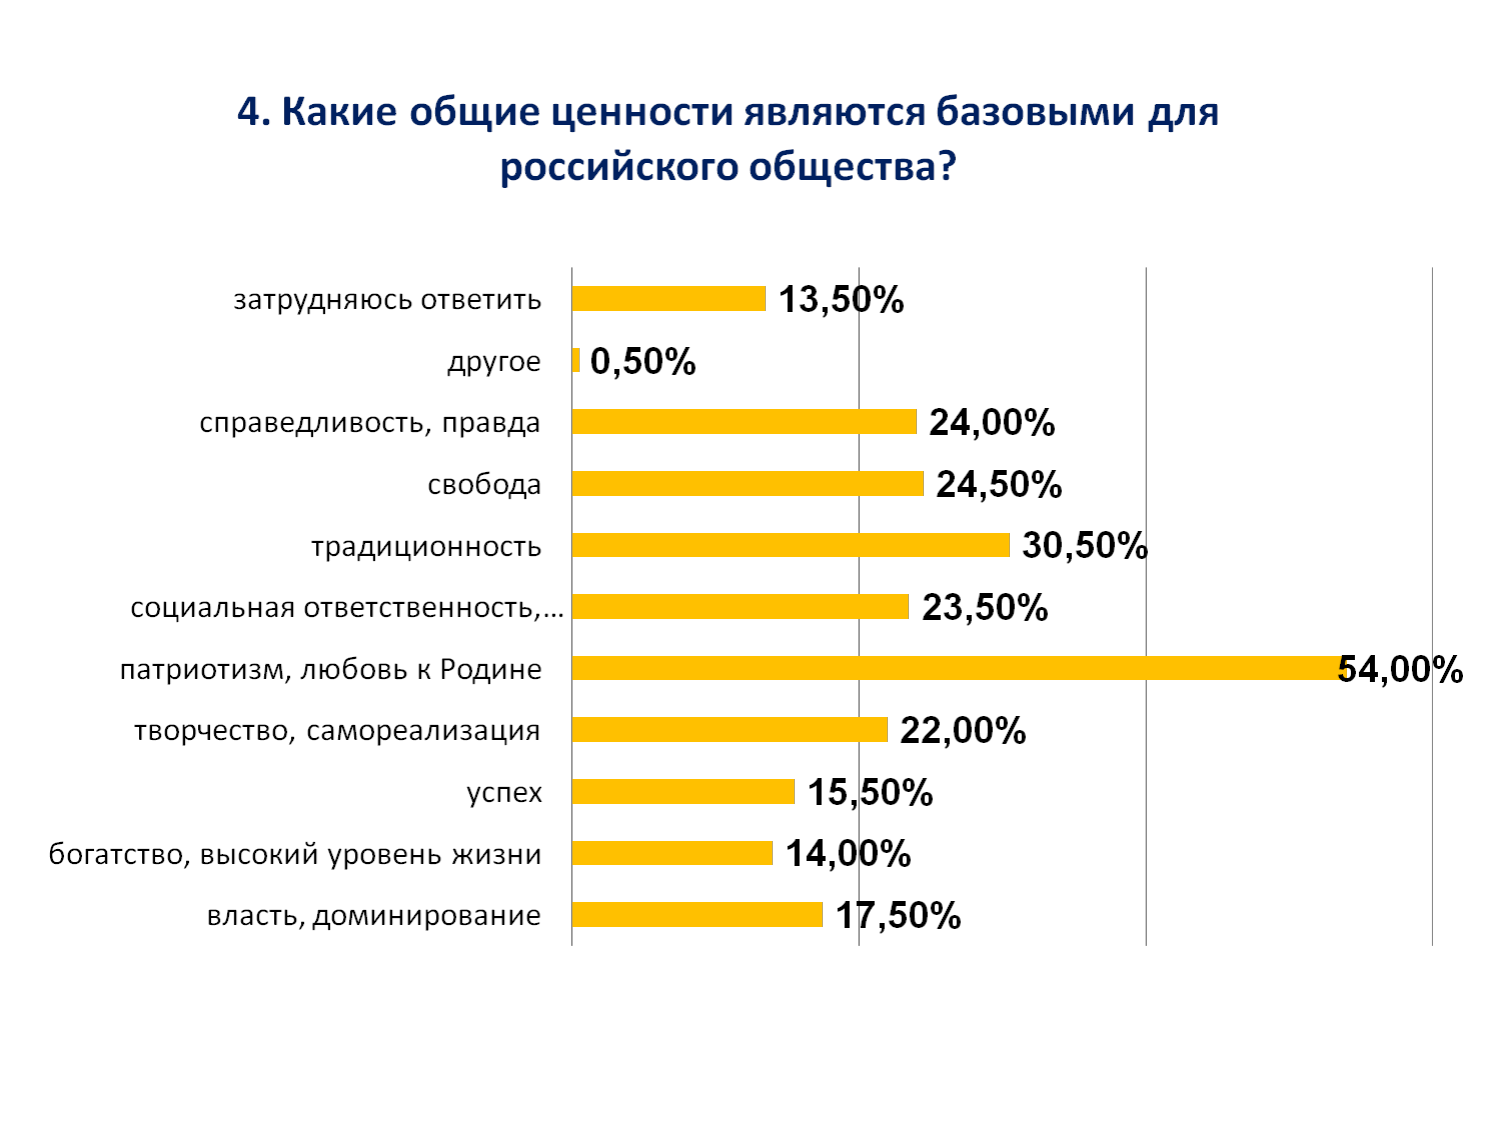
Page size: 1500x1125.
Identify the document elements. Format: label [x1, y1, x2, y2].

picture [16, 76, 1472, 977]
